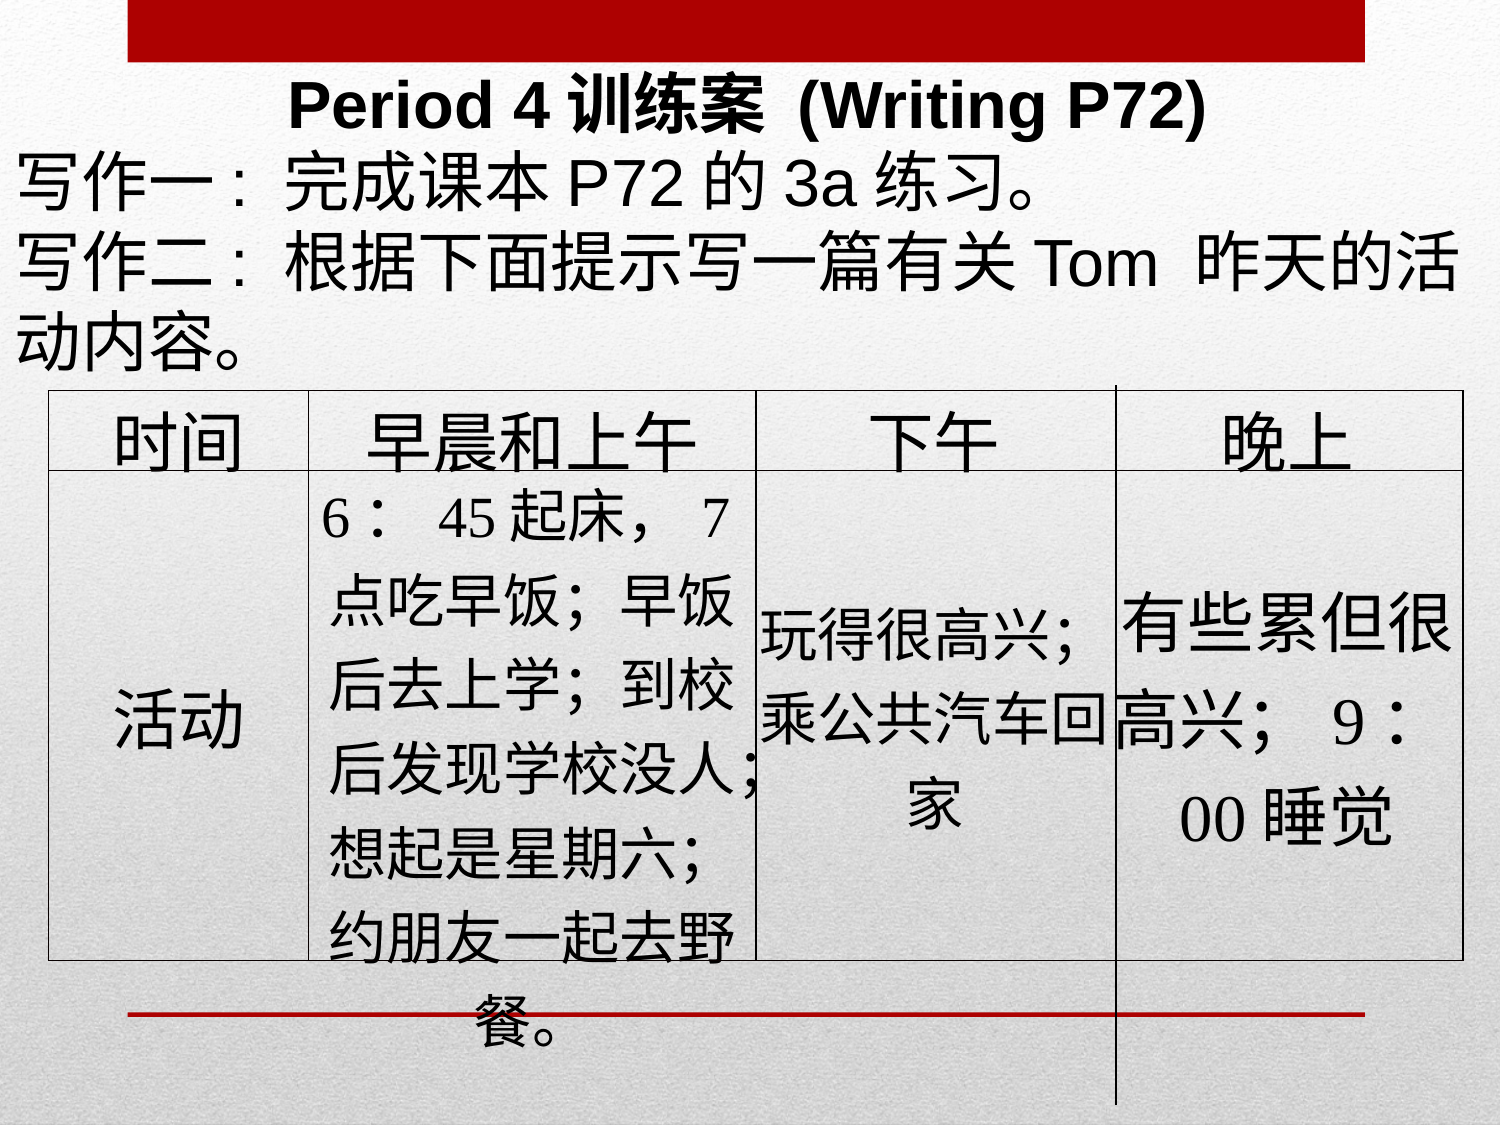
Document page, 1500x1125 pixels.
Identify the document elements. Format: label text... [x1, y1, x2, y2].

table_header 下午 [757, 391, 1111, 470]
table_header 时间 [49, 391, 308, 470]
table_cell 玩得很高兴；乘公共汽车回家 [761, 471, 1110, 960]
text_box 写作一: 完成课本P72的3a练习。 写作二: 根据下面提示写一篇有关Tom 昨天的活动内容。 [0, 132, 1500, 388]
table_cell 活动 [49, 471, 308, 960]
text_box Period 4训练案 (Writing P72) [57, 54, 1439, 132]
table_cell 6：45起床，7点吃早饭；早饭后去上学；到校后发现学校没人；想起是星期六；约朋友一起去野餐。 [309, 471, 750, 960]
table_header 晚上 [1120, 391, 1462, 470]
table_cell 有些累但很高兴；9：00睡觉 [1121, 471, 1462, 960]
table_header 早晨和上午 [309, 391, 755, 470]
